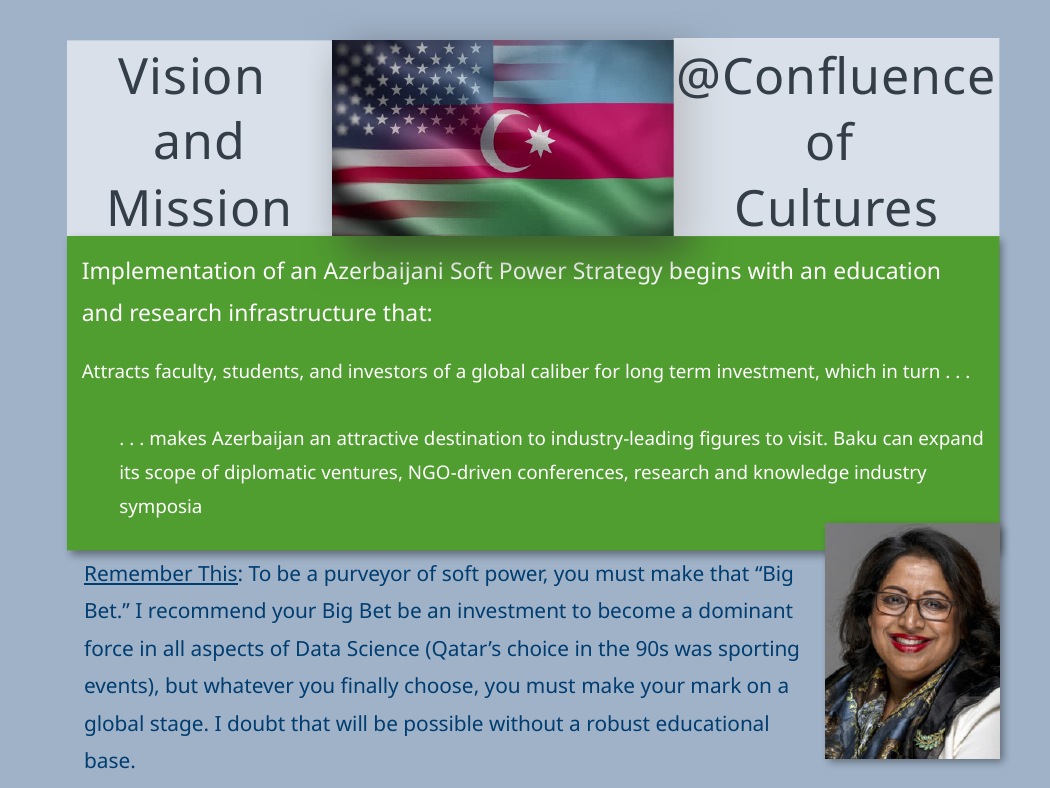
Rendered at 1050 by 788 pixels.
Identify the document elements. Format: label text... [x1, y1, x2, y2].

text_box Implementation of an Azerbaijani Soft Power Strategy begins with an education and research infrastructure that: Attracts faculty, students, and investors of a global caliber for long term investment, which in turn . . . . . . makes Azerbaijan an attractive destination to industry-leading figures to visit. Baku can expand its scope of diplomatic ventures, NGO-driven conferences, research and knowledge industry symposia [67, 236, 1000, 540]
picture [824, 523, 1000, 759]
title Vision and Mission [67, 40, 326, 236]
text_box Remember This: To be a purveyor of soft power, you must make that “Big Bet.” I recommend your Big Bet be an investment to become a dominant force in all aspects of Data Science (Qatar’s choice in the 90s was sporting events), but whatever you finally choose, you must make your mark on a global stage. I doubt that will be possible without a robust educational base. [16, 540, 837, 781]
picture [332, 40, 674, 237]
text_box @Confluence of Cultures [673, 38, 1000, 237]
